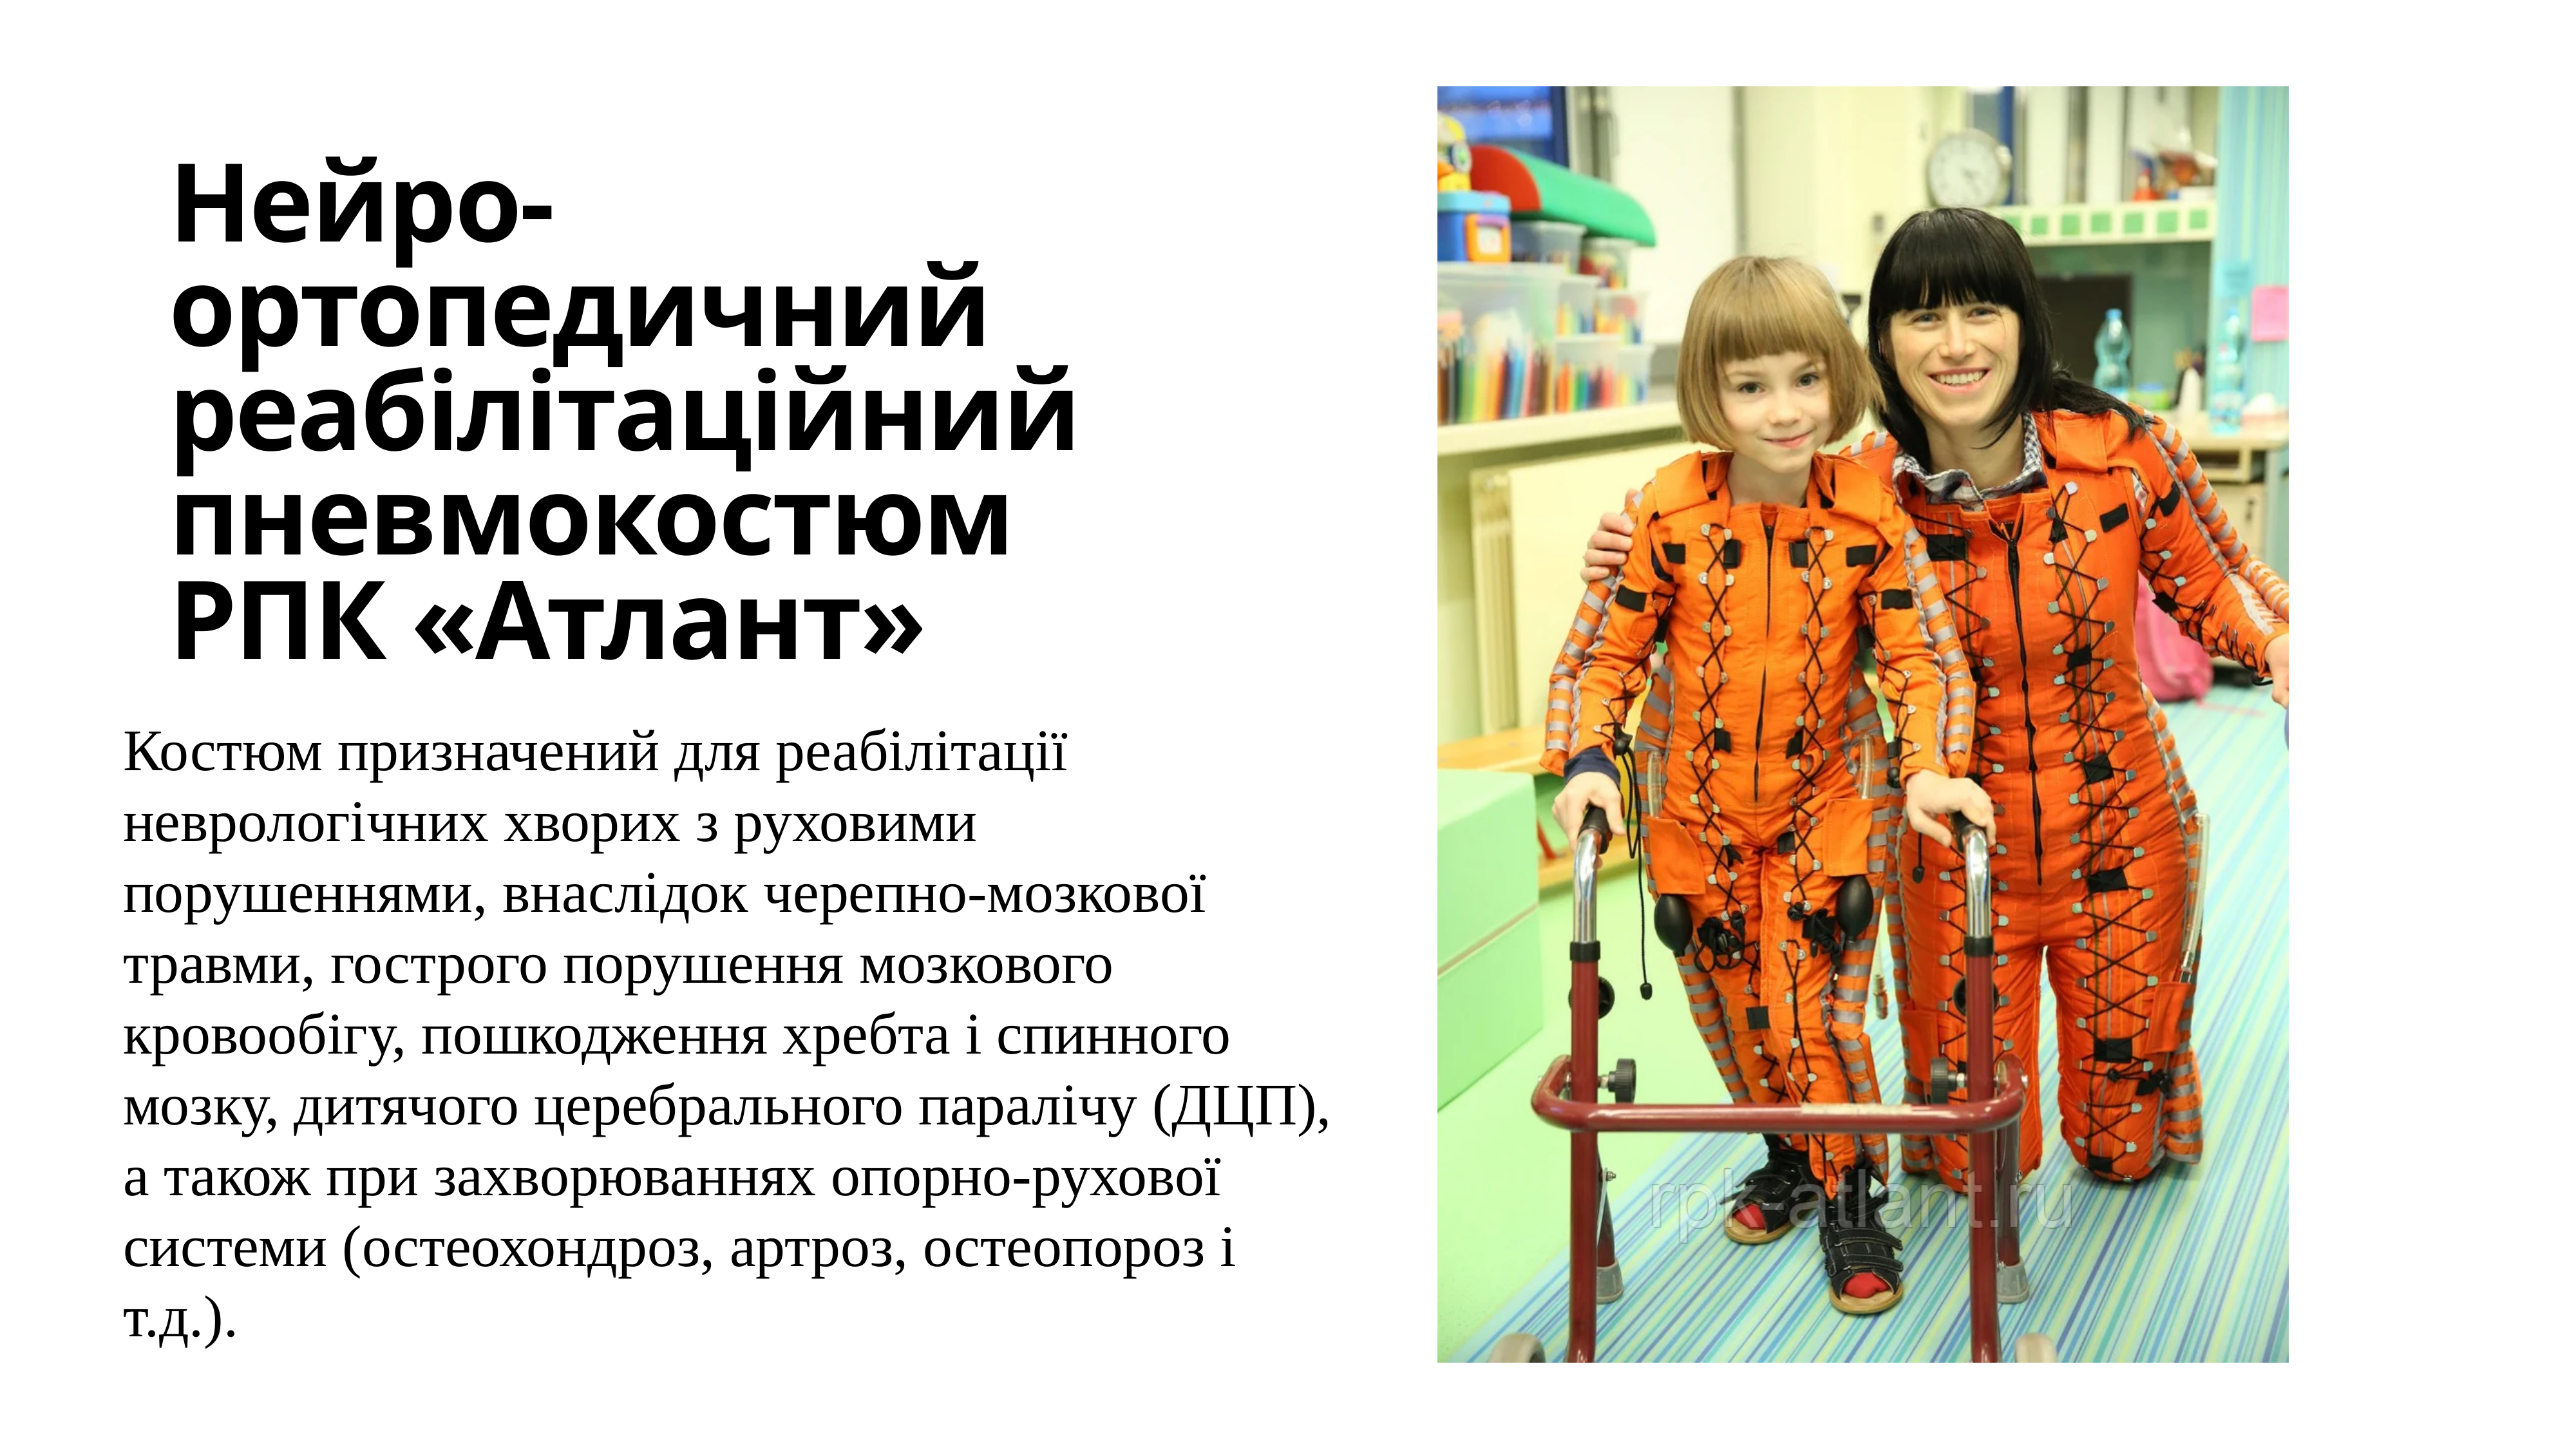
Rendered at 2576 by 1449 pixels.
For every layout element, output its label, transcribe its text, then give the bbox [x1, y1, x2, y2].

picture [1437, 86, 2289, 1363]
text_box Костюм призначений для реабілітації неврологічних хворих з руховими порушеннями, внаслідок черепно-мозкової травми, гострого порушення мозкового кровообігу, пошкодження хребта і спинного мозку, дитячого церебрального паралічу (ДЦП), а також при захворюваннях опорно-рухової системи (остеохондроз, артроз, остеопороз і т.д.). [117, 706, 1349, 1354]
title Нейро-ортопедичний реабілітаційний пневмокостюм РПК «Атлант» [163, 63, 1197, 686]
